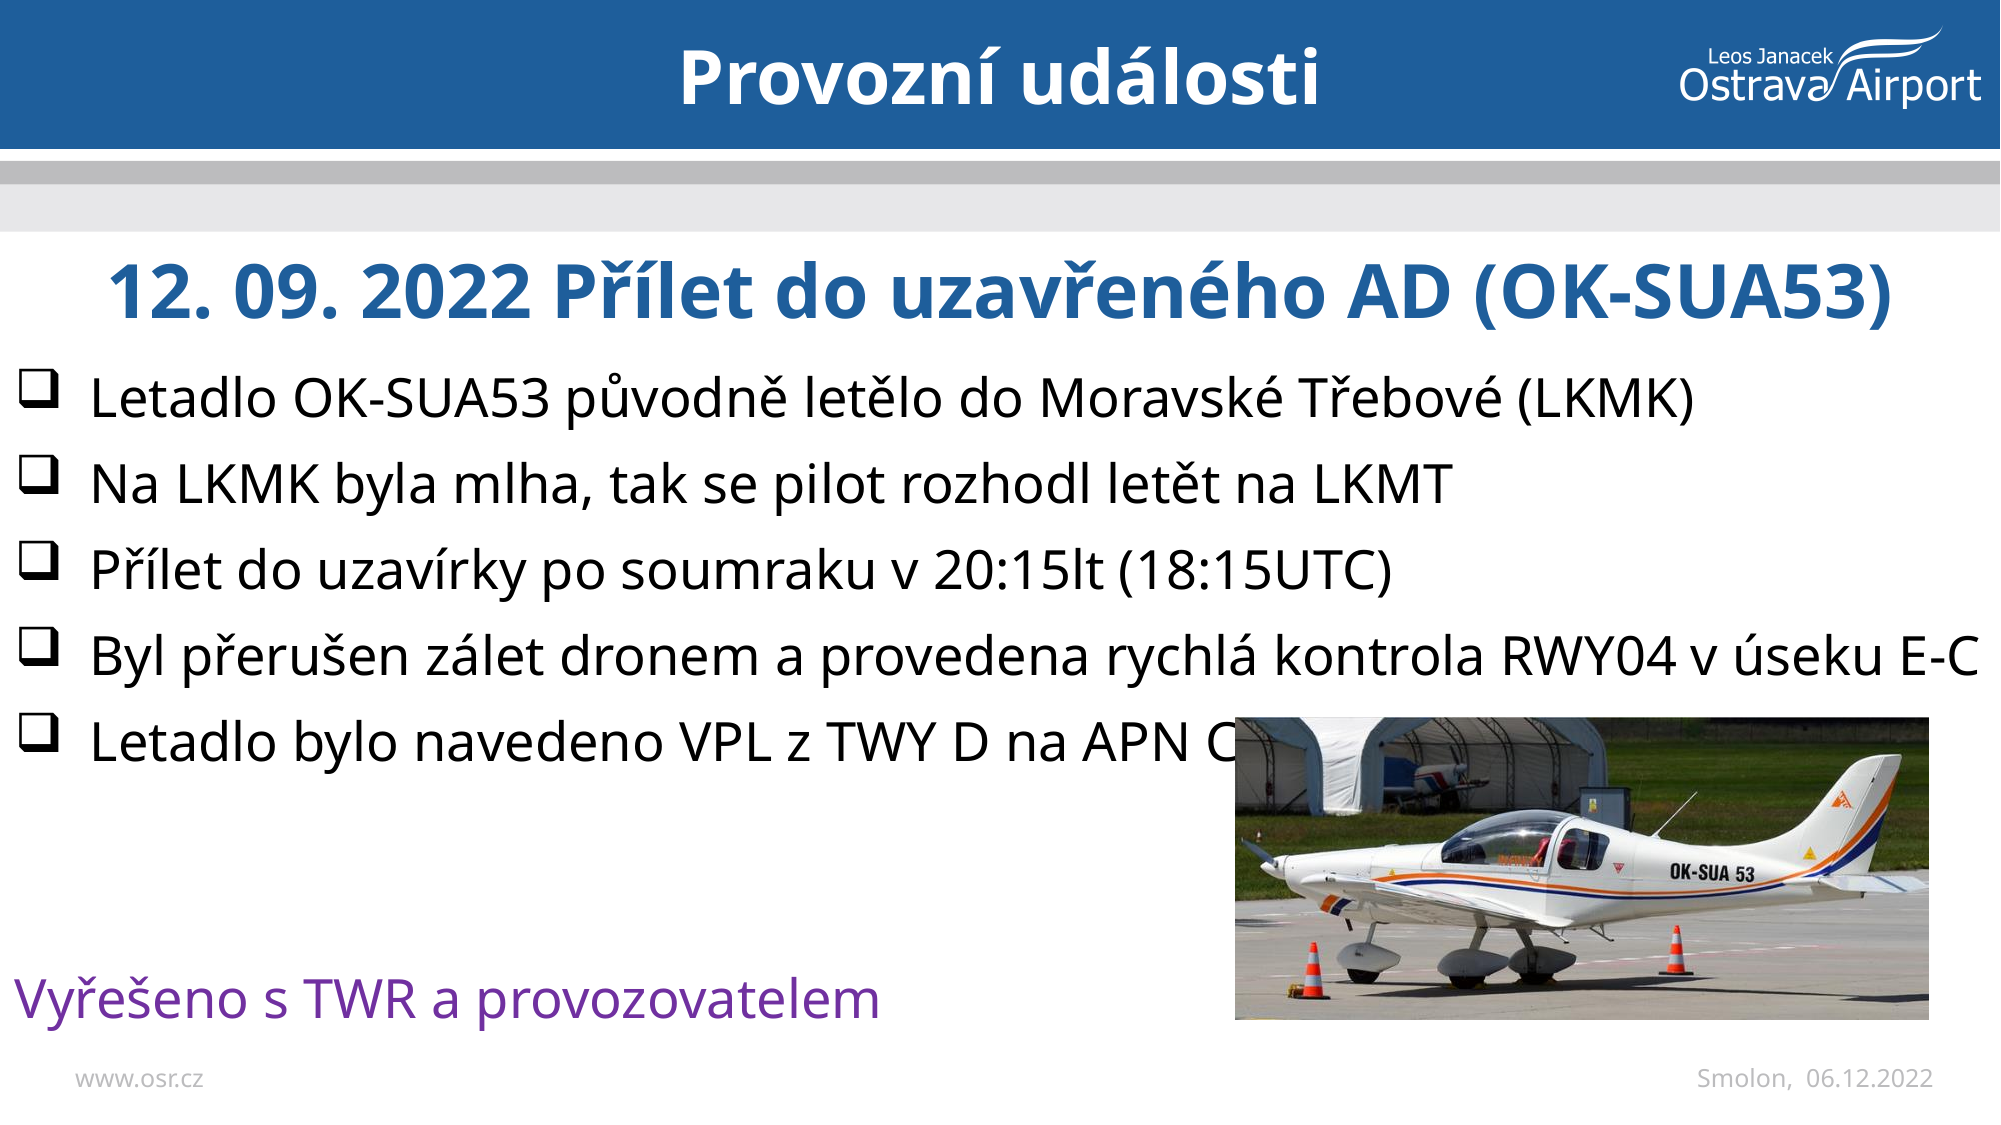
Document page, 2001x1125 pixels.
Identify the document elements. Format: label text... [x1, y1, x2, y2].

text_box [0, 160, 2000, 184]
text_box Smolon, 06.12.2022 [1375, 1055, 1949, 1100]
picture [1234, 717, 1929, 1020]
text_box 12. 09. 2022 Přílet do uzavřeného AD (OK-SUA53) Letadlo OK-SUA53 původně letělo do Moravské Třebové (LKMK) Na LKMK byla mlha, tak se pilot rozhodl letět na LKMT Přílet do uzavírky po soumraku v 20:15lt (18:15UTC) Byl přerušen zálet dronem a provedena rychlá kontrola RWY04 v úseku E-C Letadlo bylo navedeno VPL z TWY D na APN C. Vyřešeno s TWR a provozovatelem [0, 236, 2000, 1037]
text_box www.osr.cz [60, 1055, 356, 1100]
text_box [0, 184, 2000, 233]
picture [1662, 11, 2000, 137]
text_box Provozní události [0, 0, 2000, 150]
